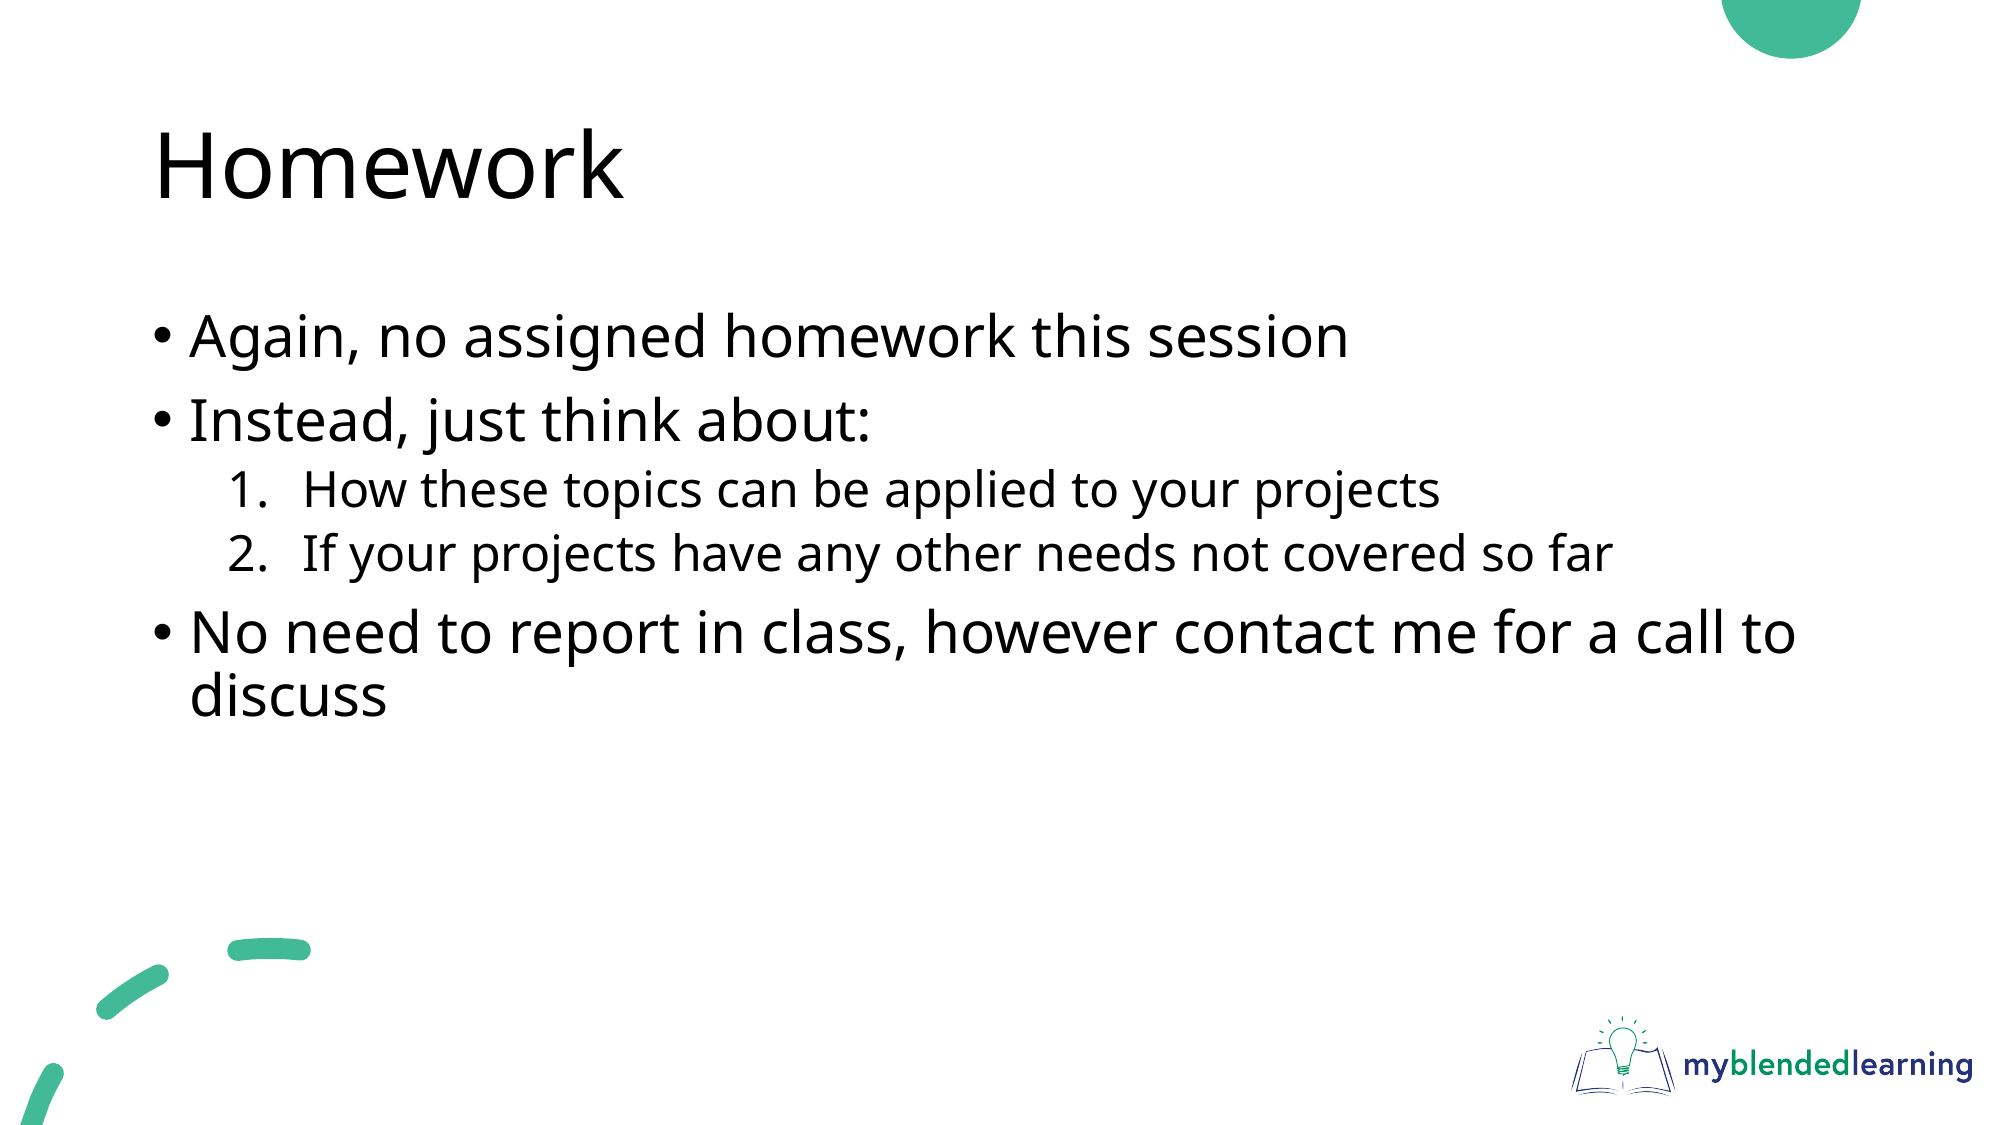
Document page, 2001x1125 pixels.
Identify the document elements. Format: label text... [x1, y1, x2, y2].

title Homework [137, 59, 1863, 278]
list Again, no assigned homework this session Instead, just think about: How these topics can be applied to your projects If your projects have any other needs not covered so far No need to report in class, however contact me for a call to discuss [137, 299, 1863, 933]
picture [1561, 1011, 1980, 1103]
